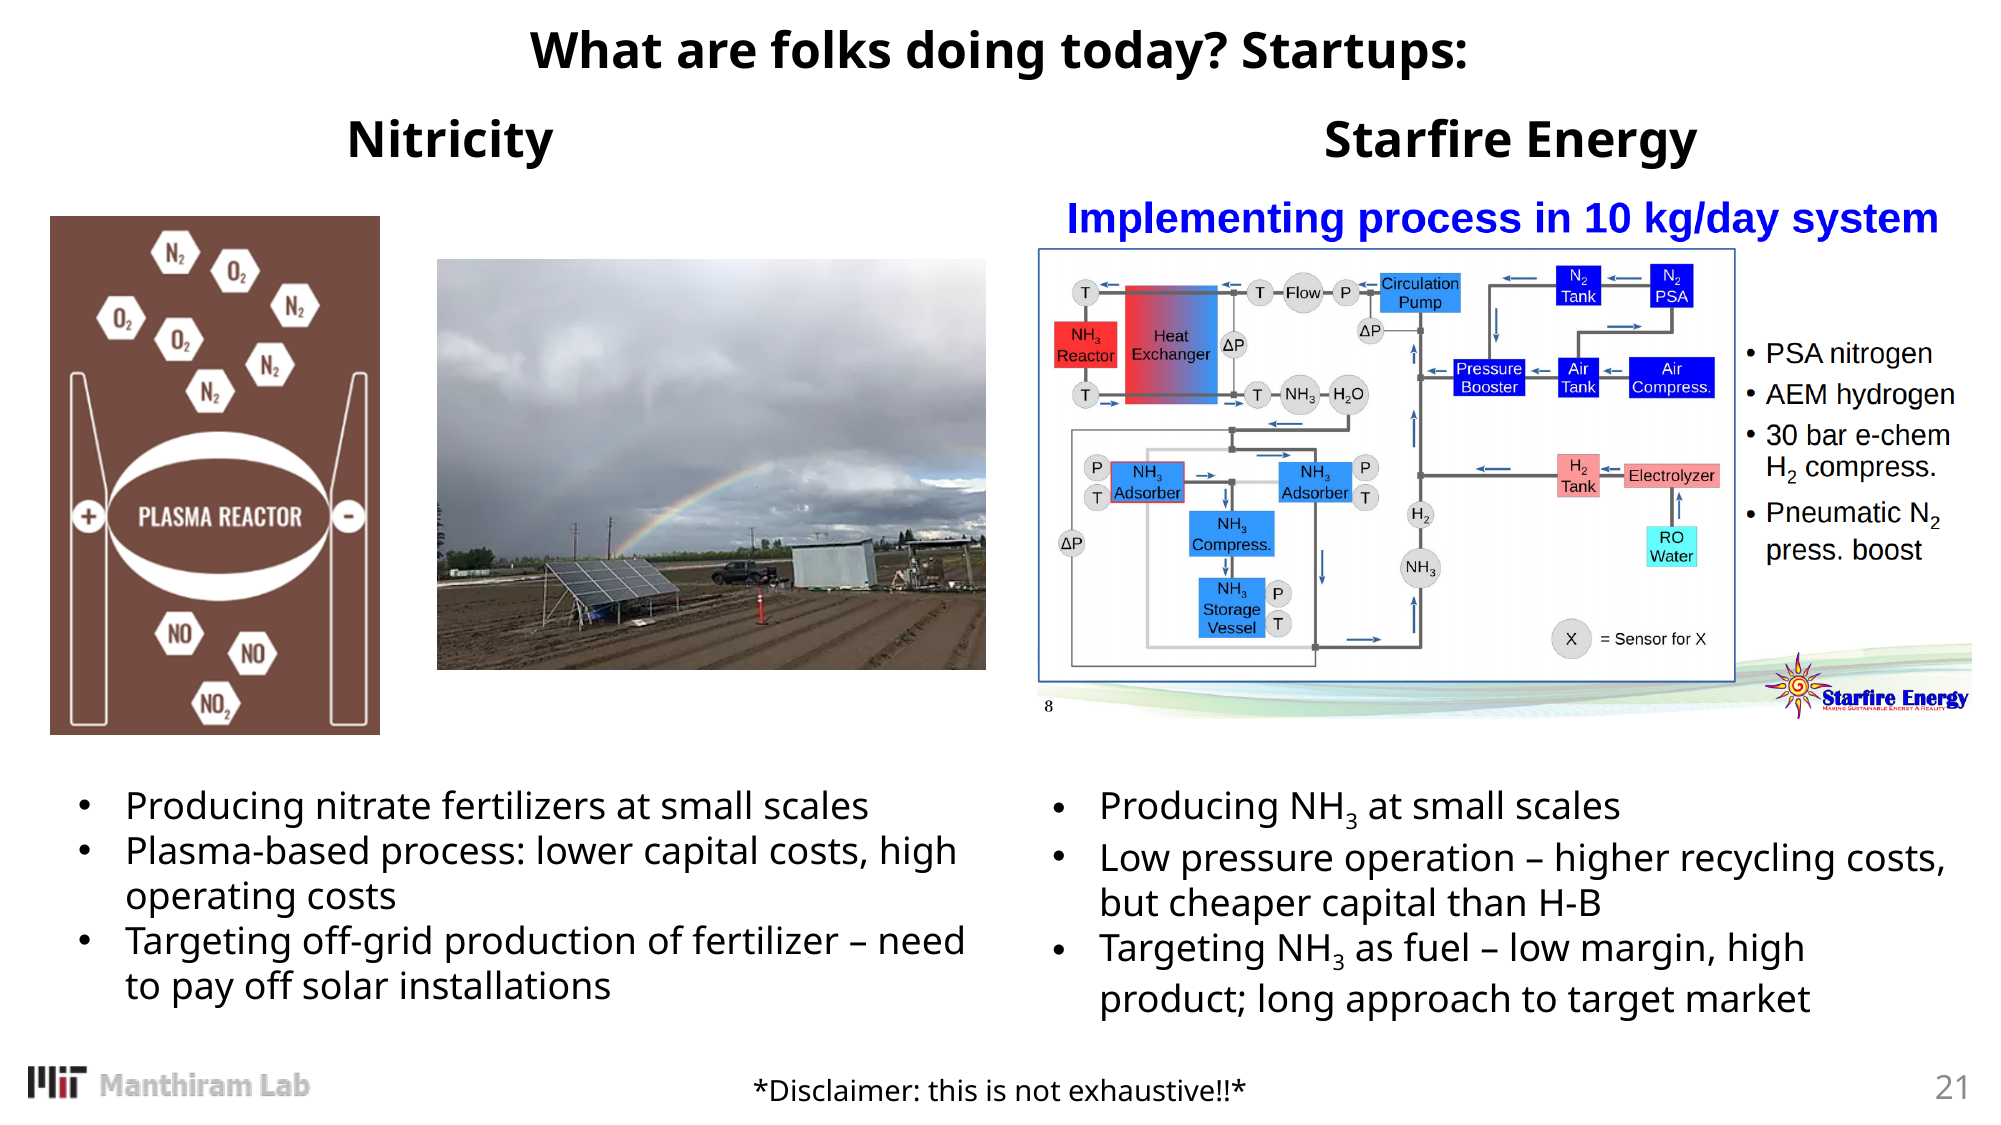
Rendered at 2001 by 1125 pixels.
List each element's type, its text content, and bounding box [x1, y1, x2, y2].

picture [1037, 199, 1972, 719]
text_box Producing nitrate fertilizers at small scales Plasma-based process: lower capital costs, high operating costs Targeting off-grid production of fertilizer – need to pay off solar installations [63, 774, 998, 1015]
text_box Starfire Energy [1310, 99, 1714, 175]
picture [437, 259, 986, 670]
picture [50, 215, 380, 735]
title What are folks doing today? Startups: [0, 0, 2000, 104]
slide_number 21 [1537, 1058, 1988, 1119]
text_box Nitricity [331, 99, 569, 175]
text_box Producing NH3 at small scales Low pressure operation – higher recycling costs, but cheaper capital than H-B Targeting NH3 as fuel – low margin, high product; long approach to target market [1037, 774, 1972, 1027]
text_box *Disclaimer: this is not exhaustive!!* [532, 1064, 1468, 1115]
picture [28, 1057, 333, 1119]
